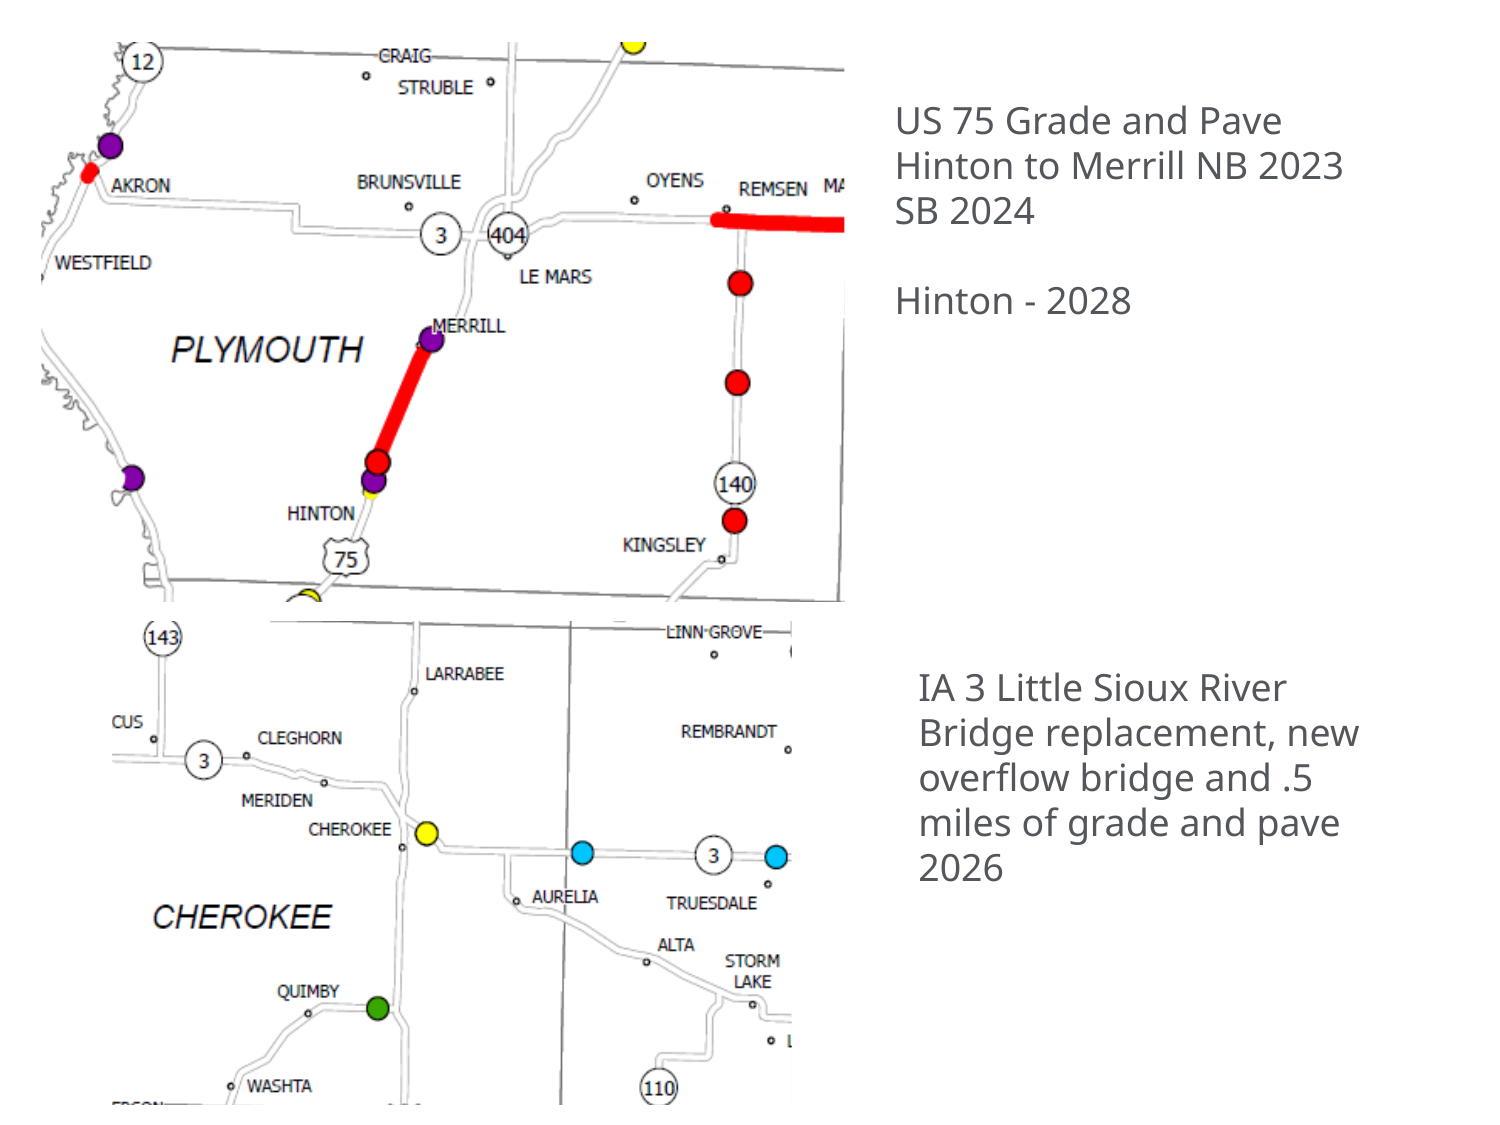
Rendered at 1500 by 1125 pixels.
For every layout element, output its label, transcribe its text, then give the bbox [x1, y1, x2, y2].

picture [111, 621, 792, 1106]
text_box IA 3 Little Sioux River Bridge replacement, new overflow bridge and .5 miles of grade and pave 2026 [903, 656, 1424, 897]
text_box US 75 Grade and Pave Hinton to Merrill NB 2023 SB 2024 Hinton - 2028 [879, 89, 1424, 330]
picture [40, 42, 845, 602]
